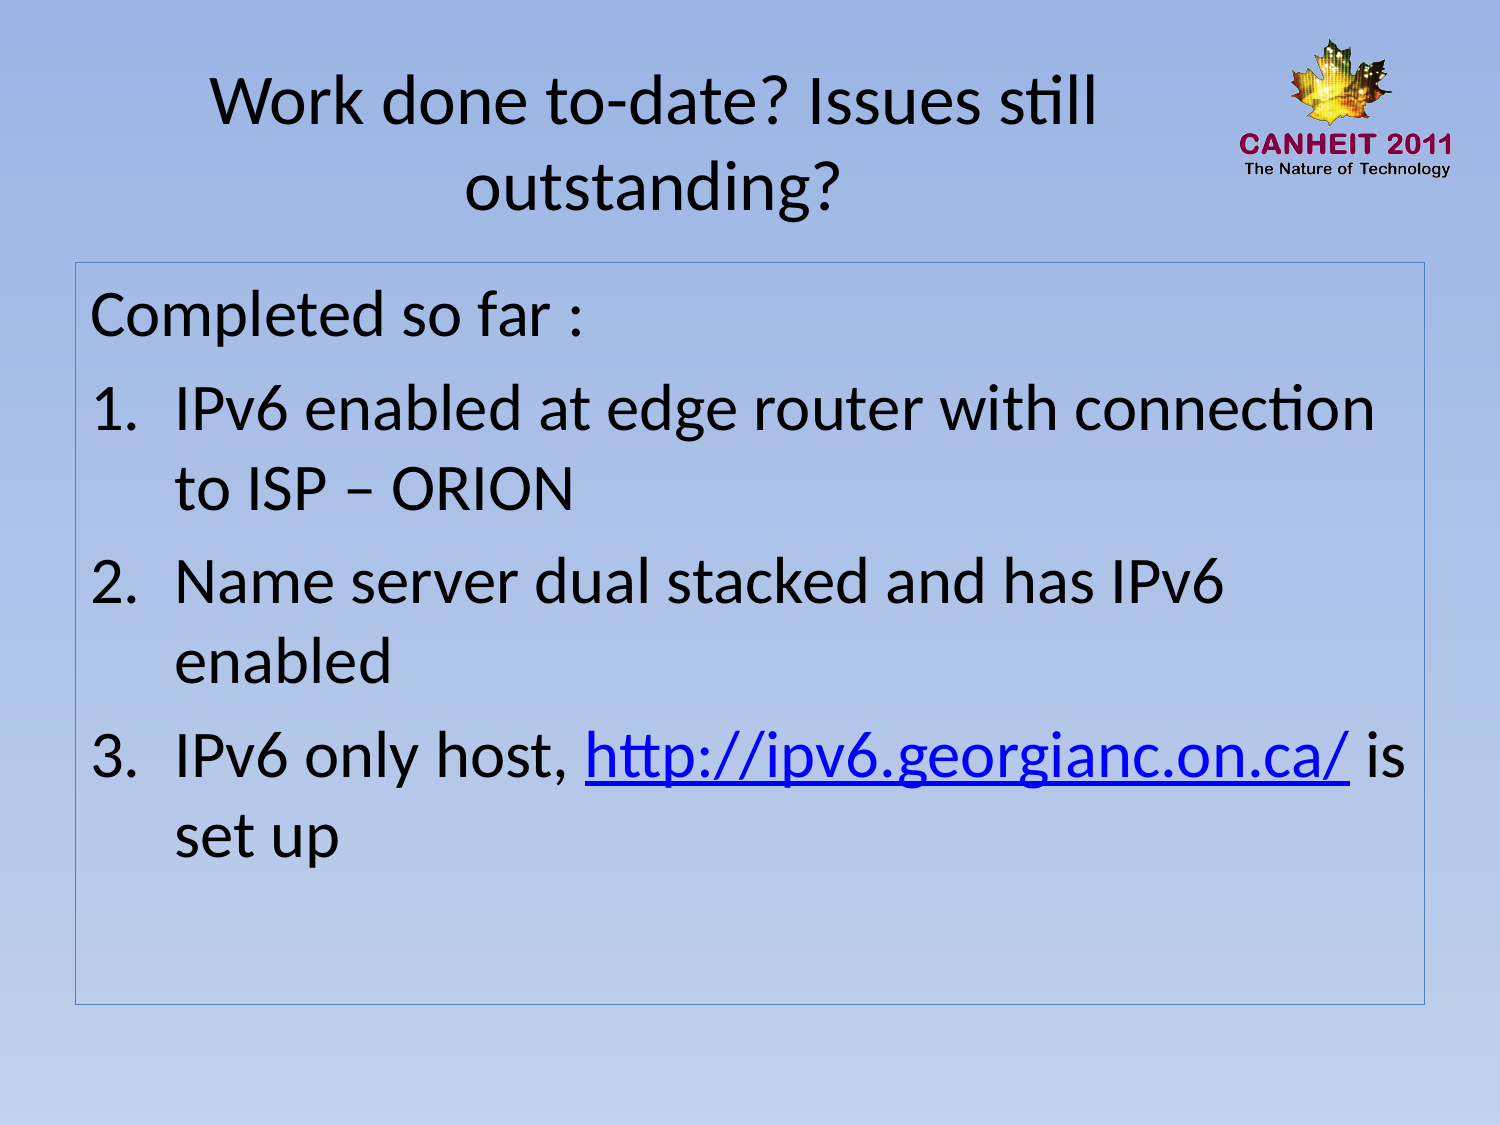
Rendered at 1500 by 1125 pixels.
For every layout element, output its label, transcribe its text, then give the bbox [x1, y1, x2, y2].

list Completed so far : IPv6 enabled at edge router with connection to ISP – ORION Name server dual stacked and has IPv6 enabled IPv6 only host, http://ipv6.georgianc.on.ca/ is set up [75, 262, 1425, 1005]
picture [1222, 30, 1470, 191]
title Work done to-date? Issues still outstanding? [75, 45, 1235, 233]
